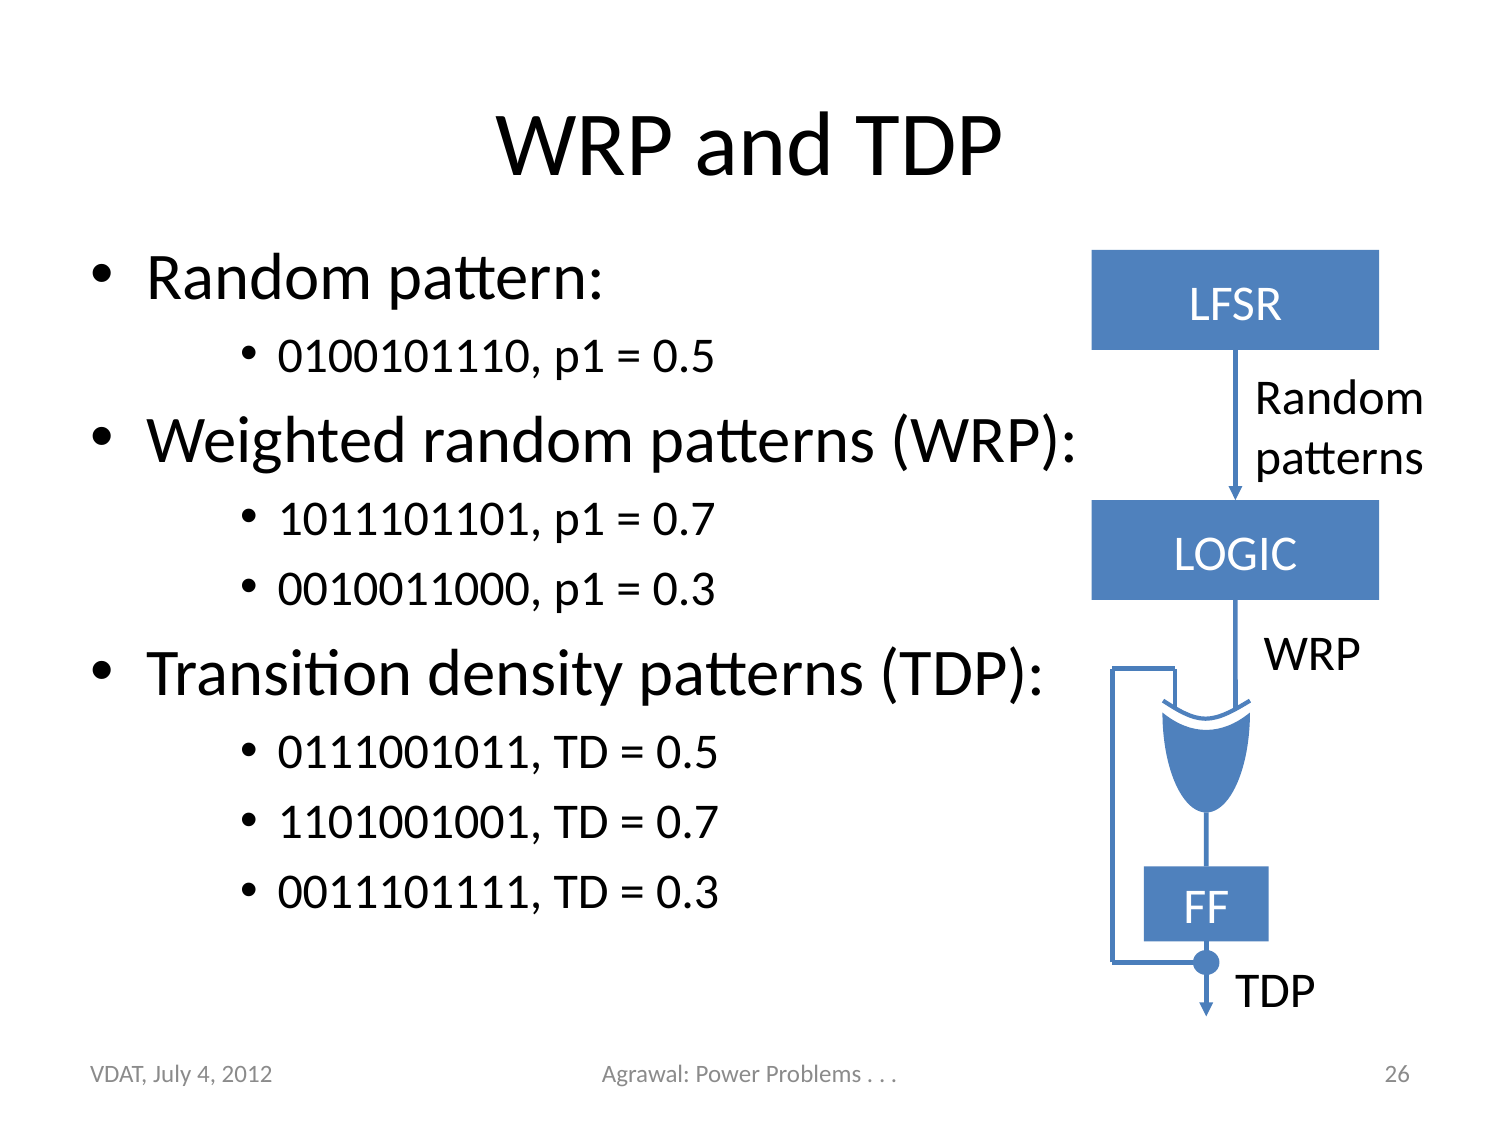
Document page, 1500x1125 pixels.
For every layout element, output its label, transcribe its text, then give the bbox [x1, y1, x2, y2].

text_box [1240, 698, 1252, 709]
text_box [1190, 948, 1201, 961]
text_box [1193, 971, 1201, 977]
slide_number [75, 1042, 425, 1103]
text_box LOGIC [1090, 498, 1381, 602]
text_box [1179, 700, 1233, 721]
text_box TDP [1220, 950, 1331, 1026]
text_box [1160, 710, 1253, 815]
footer Agrawal: Power Problems . . . [512, 1042, 988, 1103]
text_box [1210, 948, 1222, 977]
text_box FF [1142, 864, 1271, 943]
list Random pattern: 0100101110, p1 = 0.5 Weighted random patterns (WRP): 1011101101, p1 = 0.7 0010011000, p1 = 0.3 Transition density patterns (TDP): 0111001011, TD = 0.5 1101001001, TD = 0.7 0011101111, TD = 0.3 [75, 224, 1425, 968]
text_box LFSR [1090, 248, 1381, 352]
text_box Random patterns [1240, 356, 1440, 492]
text_box [1161, 698, 1169, 707]
title WRP and TDP [75, 45, 1425, 224]
text_box WRP [1248, 612, 1377, 688]
slide_number 26 [1074, 1042, 1425, 1103]
